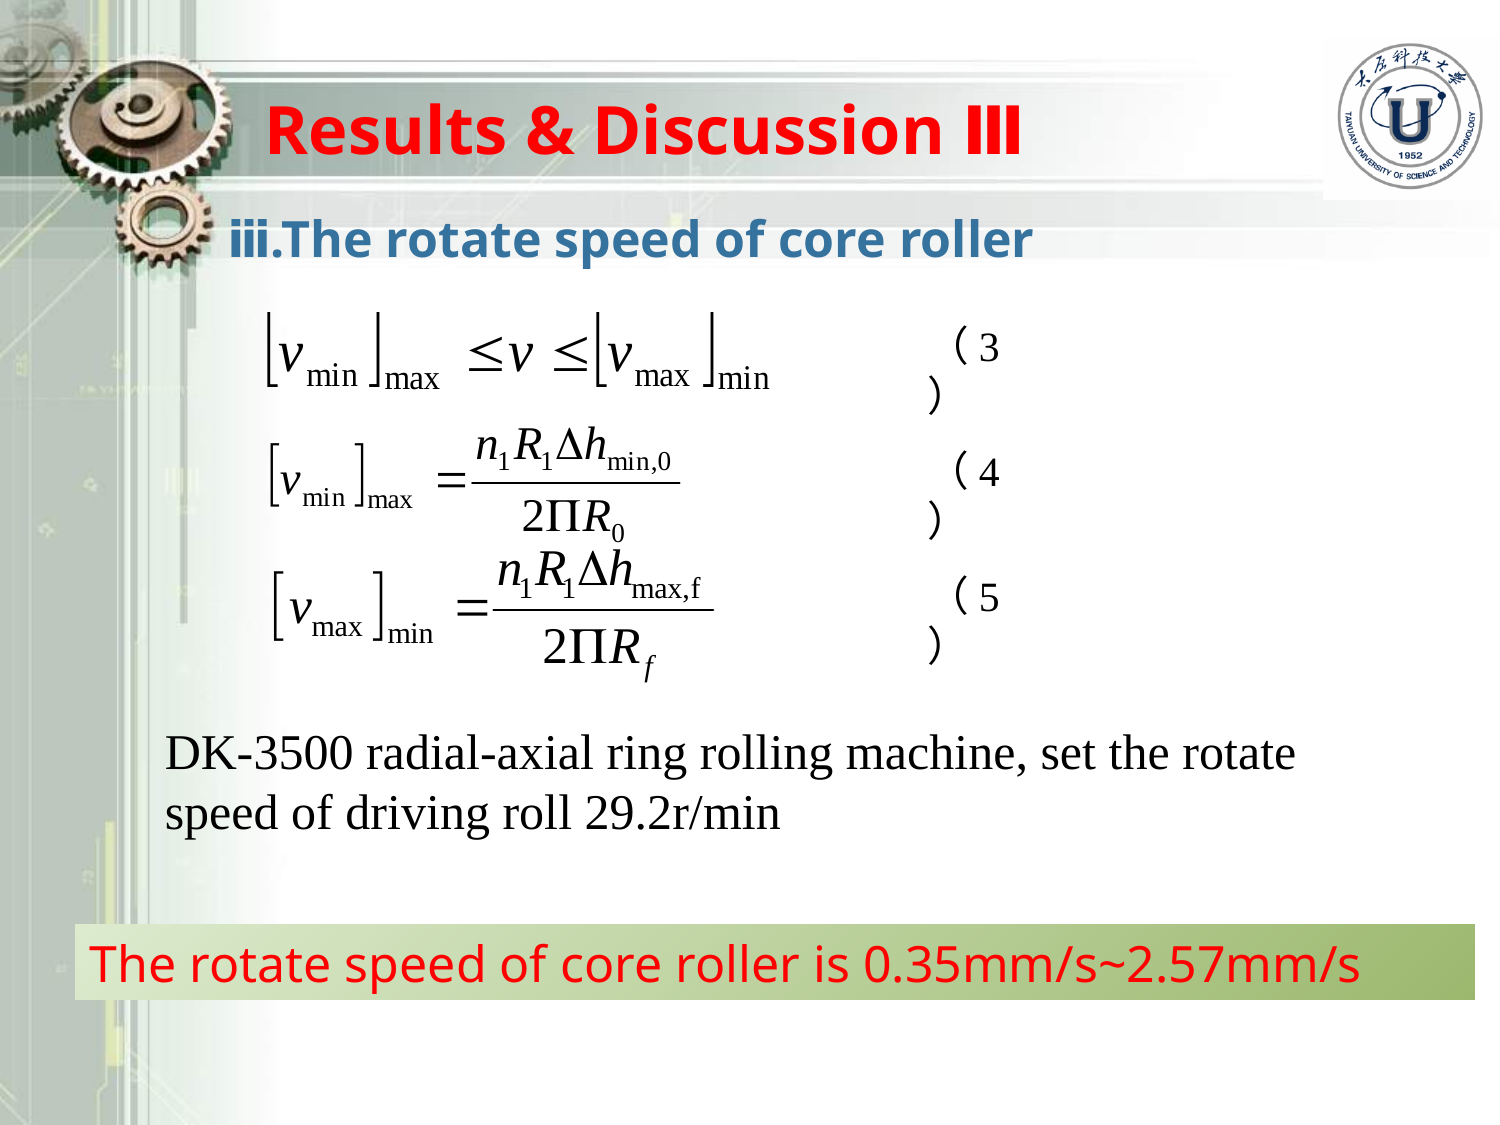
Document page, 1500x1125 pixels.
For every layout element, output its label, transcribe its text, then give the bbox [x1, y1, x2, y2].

picture [0, 75, 1500, 1125]
text_box （5） [912, 562, 1038, 678]
text_box The rotate speed of core roller is 0.35mm/s~2.57mm/s [75, 924, 1475, 1000]
text_box DK-3500 radial-axial ring rolling machine, set the rotate speed of driving roll 29.2r/min [150, 712, 1375, 848]
title Results & Discussion Ⅲ [249, 87, 1314, 168]
text_box （4） [912, 437, 1038, 553]
picture [1322, 36, 1500, 201]
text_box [265, 537, 726, 693]
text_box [257, 311, 782, 402]
text_box （3） [912, 312, 1038, 428]
text_box ⅲ.The rotate speed of core roller [212, 199, 1163, 275]
text_box [0, 0, 1500, 75]
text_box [262, 412, 688, 530]
